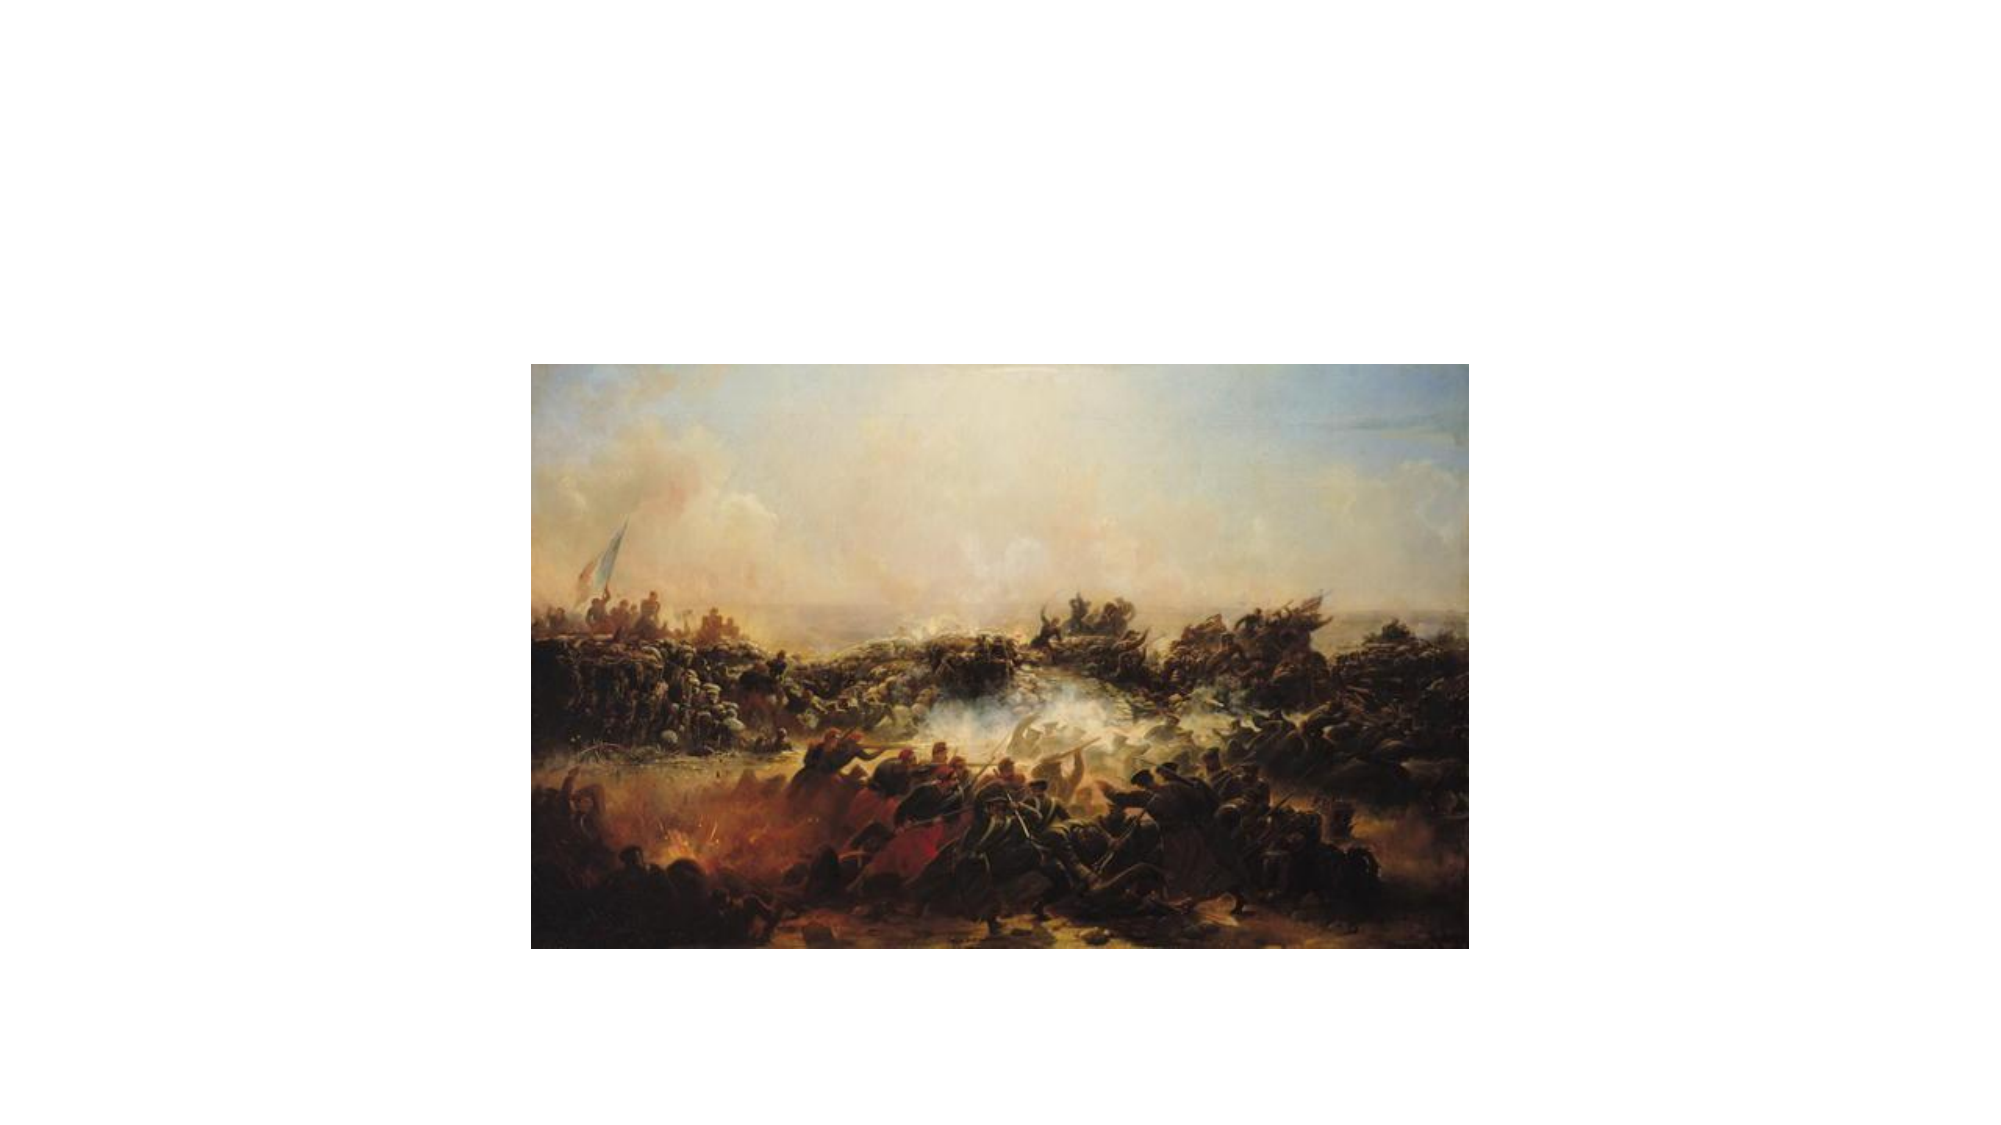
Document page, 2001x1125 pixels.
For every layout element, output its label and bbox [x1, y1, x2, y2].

list [531, 364, 1469, 949]
